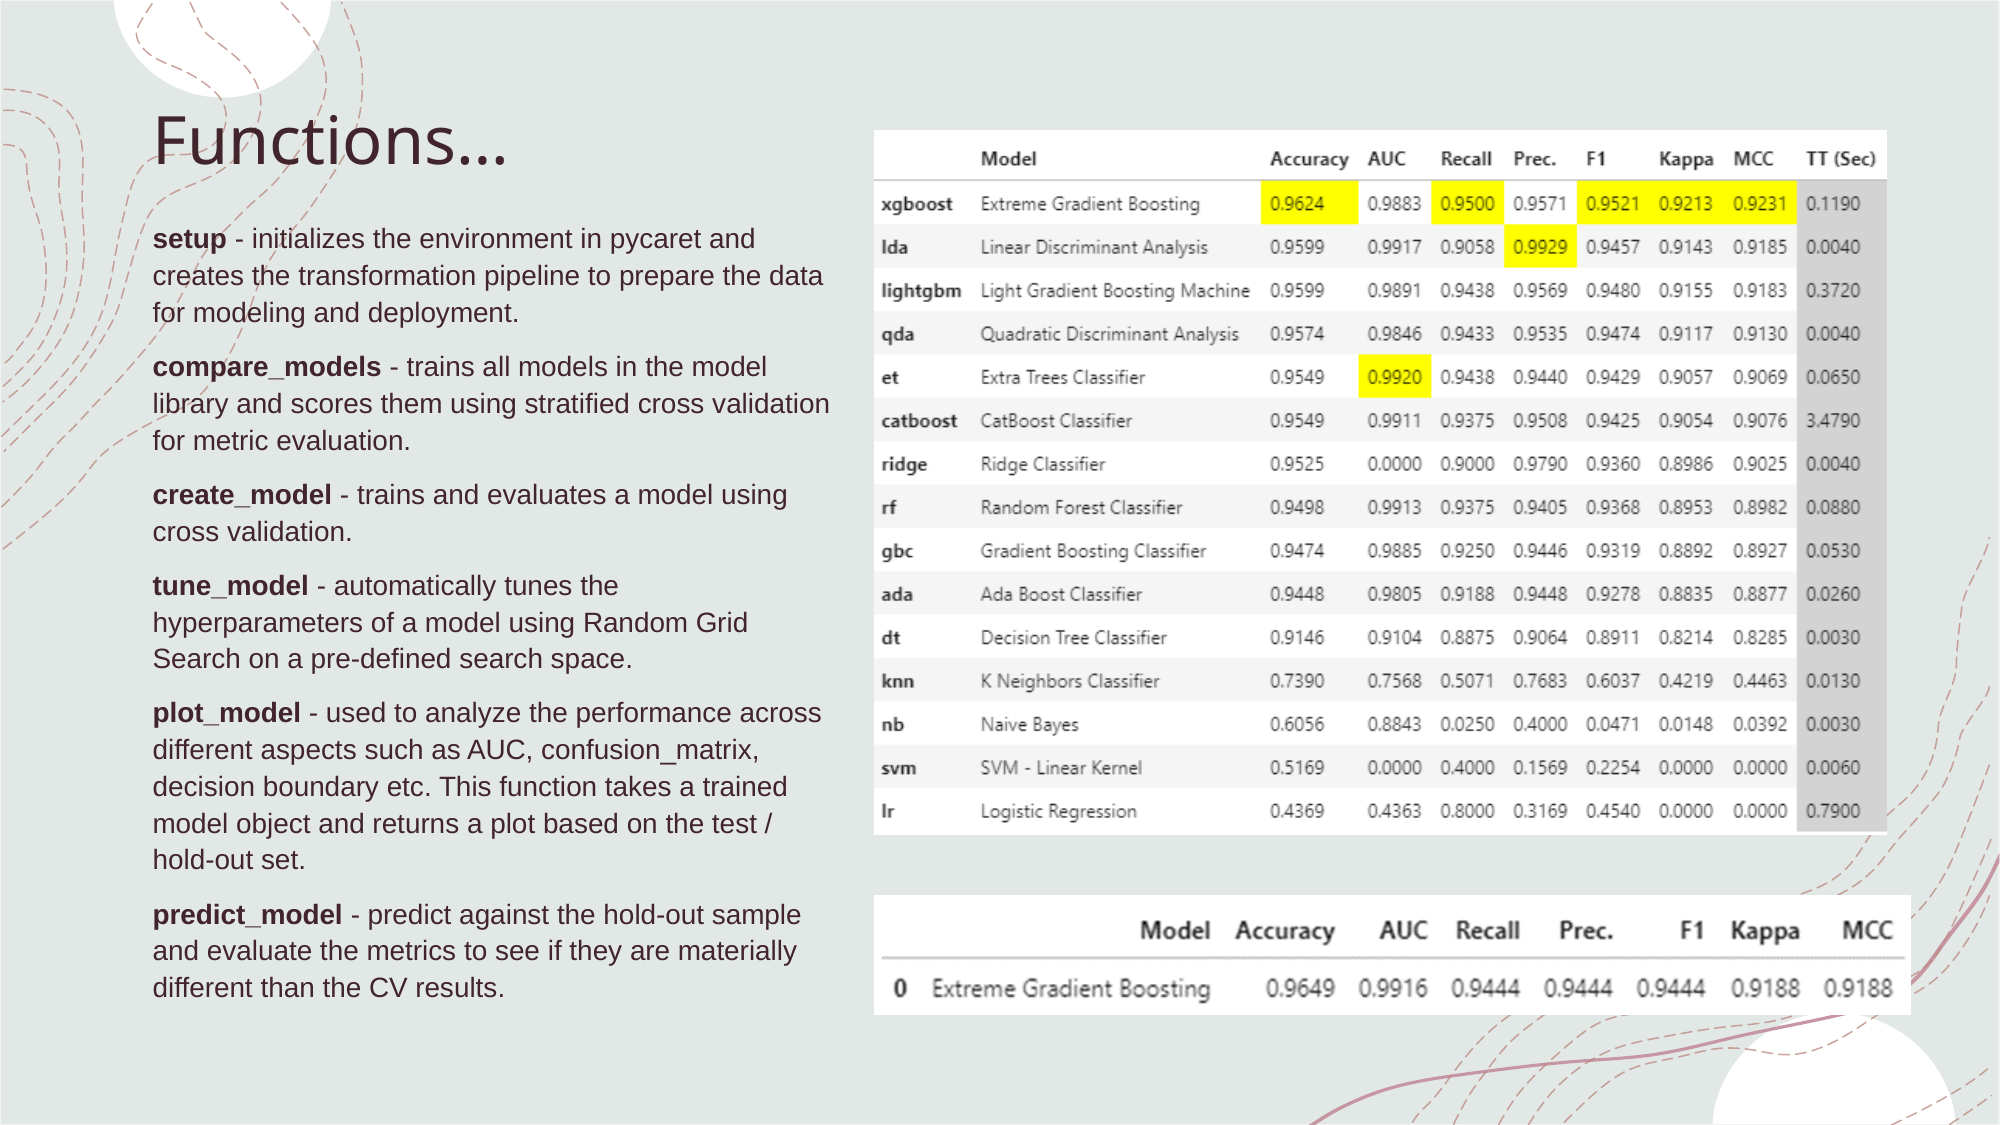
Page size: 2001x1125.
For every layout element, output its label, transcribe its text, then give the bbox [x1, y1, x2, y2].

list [874, 130, 1887, 835]
list setup - initializes the environment in pycaret and creates the transformation pipeline to prepare the data for modeling and deployment. compare_models - trains all models in the model library and scores them using stratified cross validation for metric evaluation. create_model - trains and evaluates a model using cross validation. tune_model - automatically tunes the hyperparameters of a model using Random Grid Search on a pre-defined search space. plot_model - used to analyze the performance across different aspects such as AUC, confusion_matrix, decision boundary etc. This function takes a trained model object and returns a plot based on the test / hold-out set. predict_model - predict against the hold-out sample and evaluate the metrics to see if they are materially different than the CV results. [137, 210, 850, 1015]
title Functions… [137, 75, 783, 186]
picture [874, 895, 1911, 1015]
